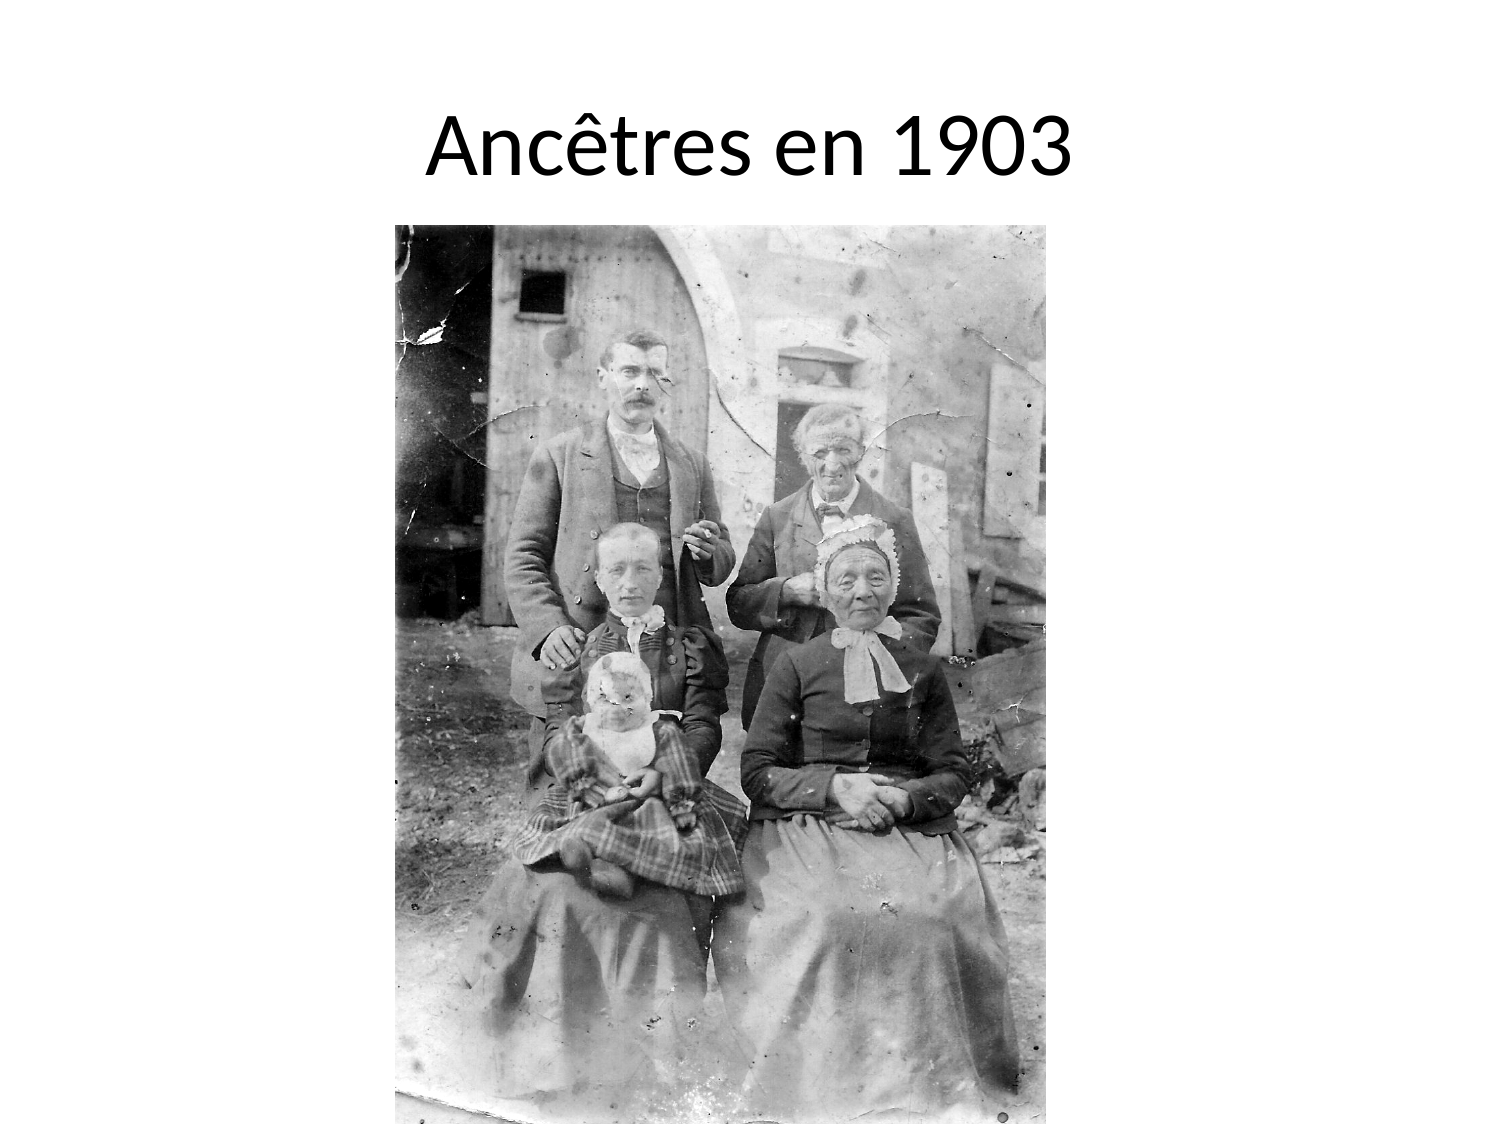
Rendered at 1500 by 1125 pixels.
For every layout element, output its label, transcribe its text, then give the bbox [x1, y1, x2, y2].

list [395, 224, 1046, 1125]
title Ancêtres en 1903 [75, 45, 1425, 233]
